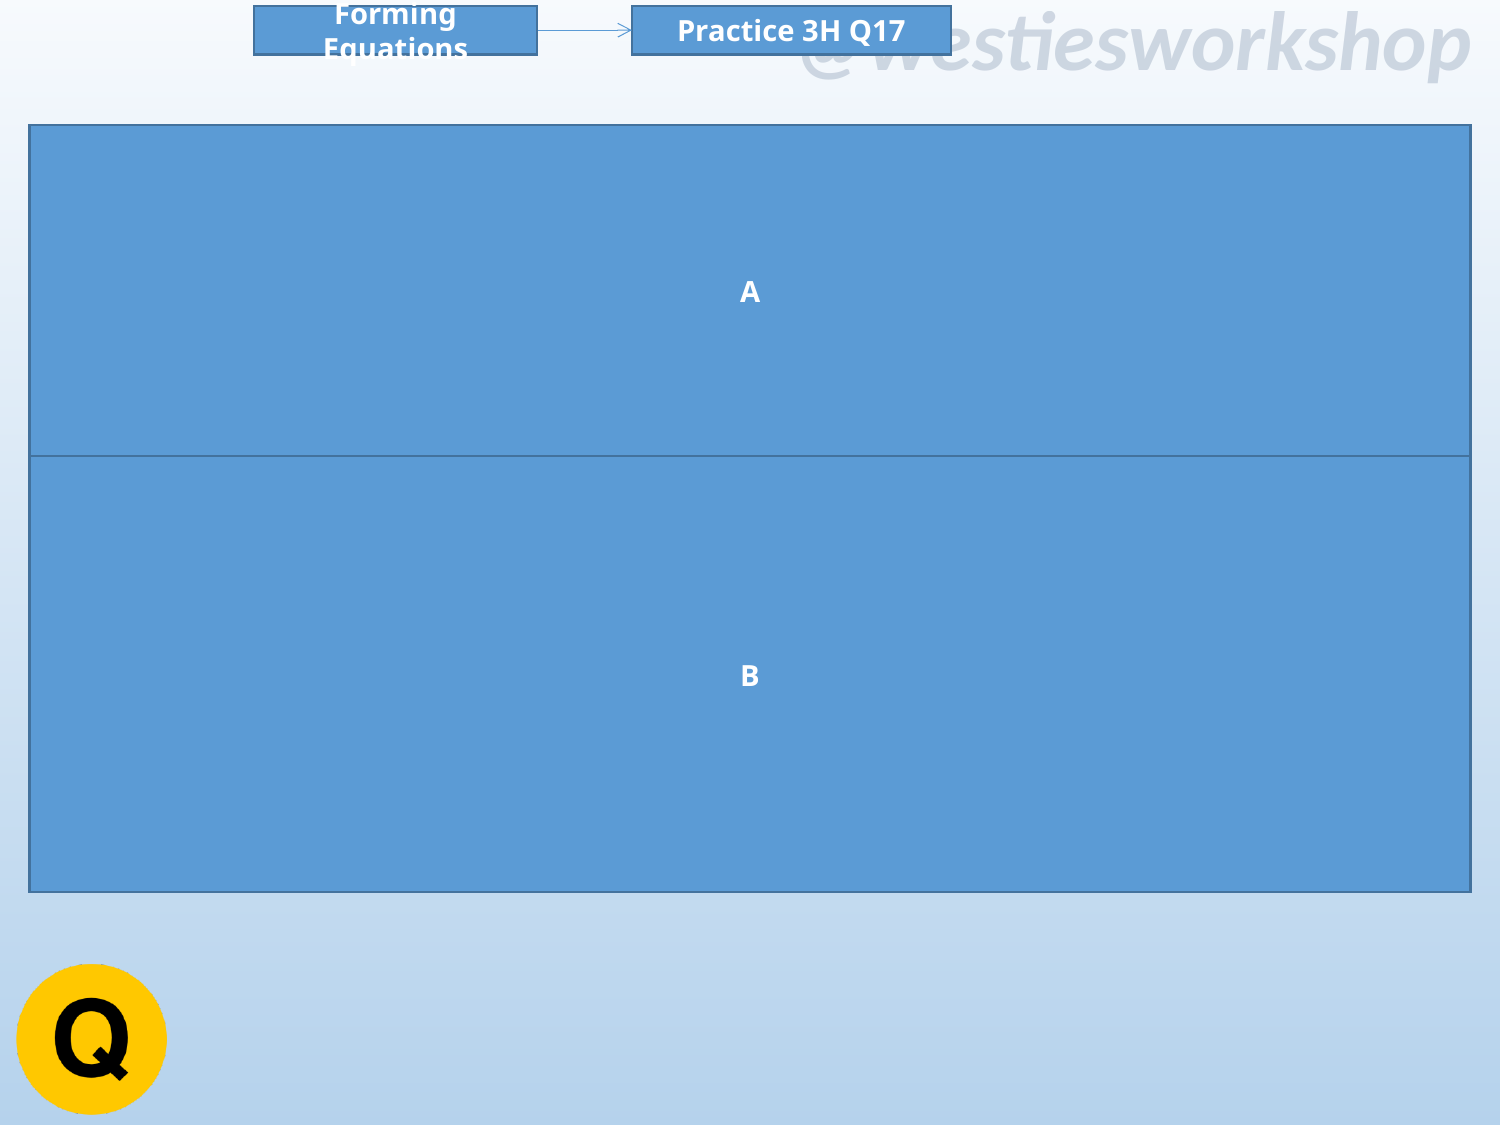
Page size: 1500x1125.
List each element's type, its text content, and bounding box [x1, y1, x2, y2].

picture [0, 940, 191, 1125]
text_box Forming Equations [253, 5, 538, 56]
picture [29, 125, 1471, 893]
text_box Practice 3H Q17 [631, 5, 952, 56]
